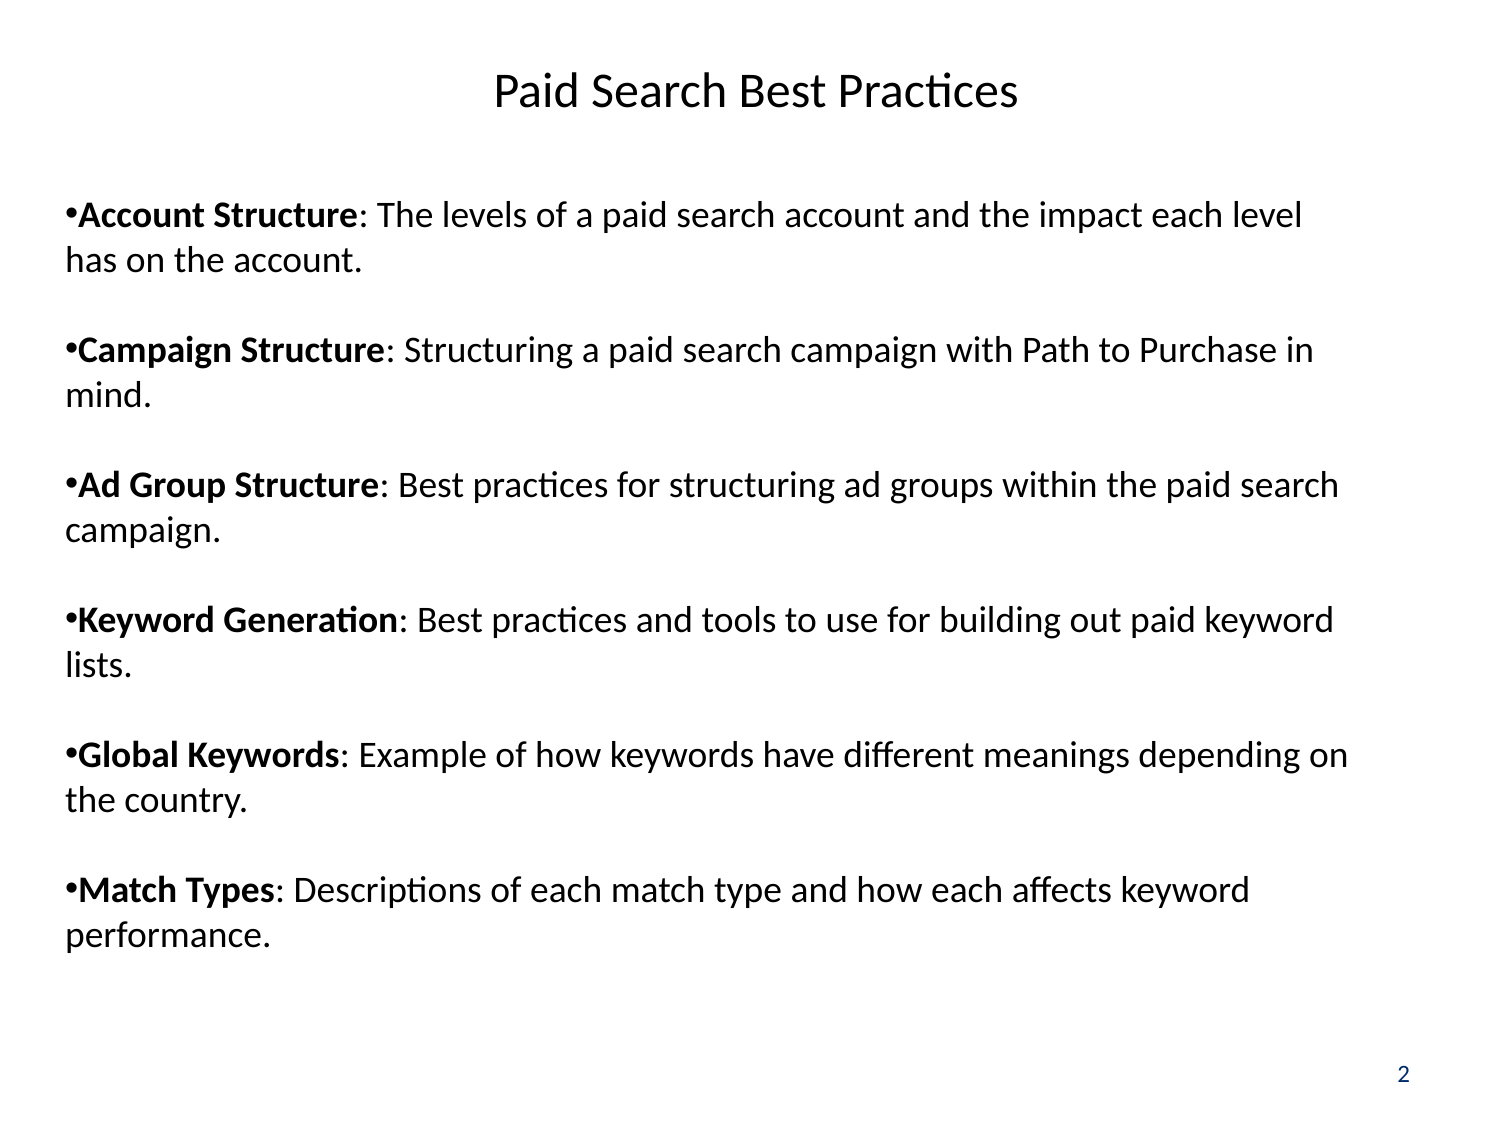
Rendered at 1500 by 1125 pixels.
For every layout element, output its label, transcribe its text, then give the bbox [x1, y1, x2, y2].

slide_number 2 [1074, 1042, 1425, 1103]
list Account Structure: The levels of a paid search account and the impact each level has on the account. Campaign Structure: Structuring a paid search campaign with Path to Purchase in mind. Ad Group Structure: Best practices for structuring ad groups within the paid search campaign. Keyword Generation: Best practices and tools to use for building out paid keyword lists. Global Keywords: Example of how keywords have different meanings depending on the country. Match Types: Descriptions of each match type and how each affects keyword performance. [50, 137, 1375, 625]
title Paid Search Best Practices [50, 50, 1463, 125]
